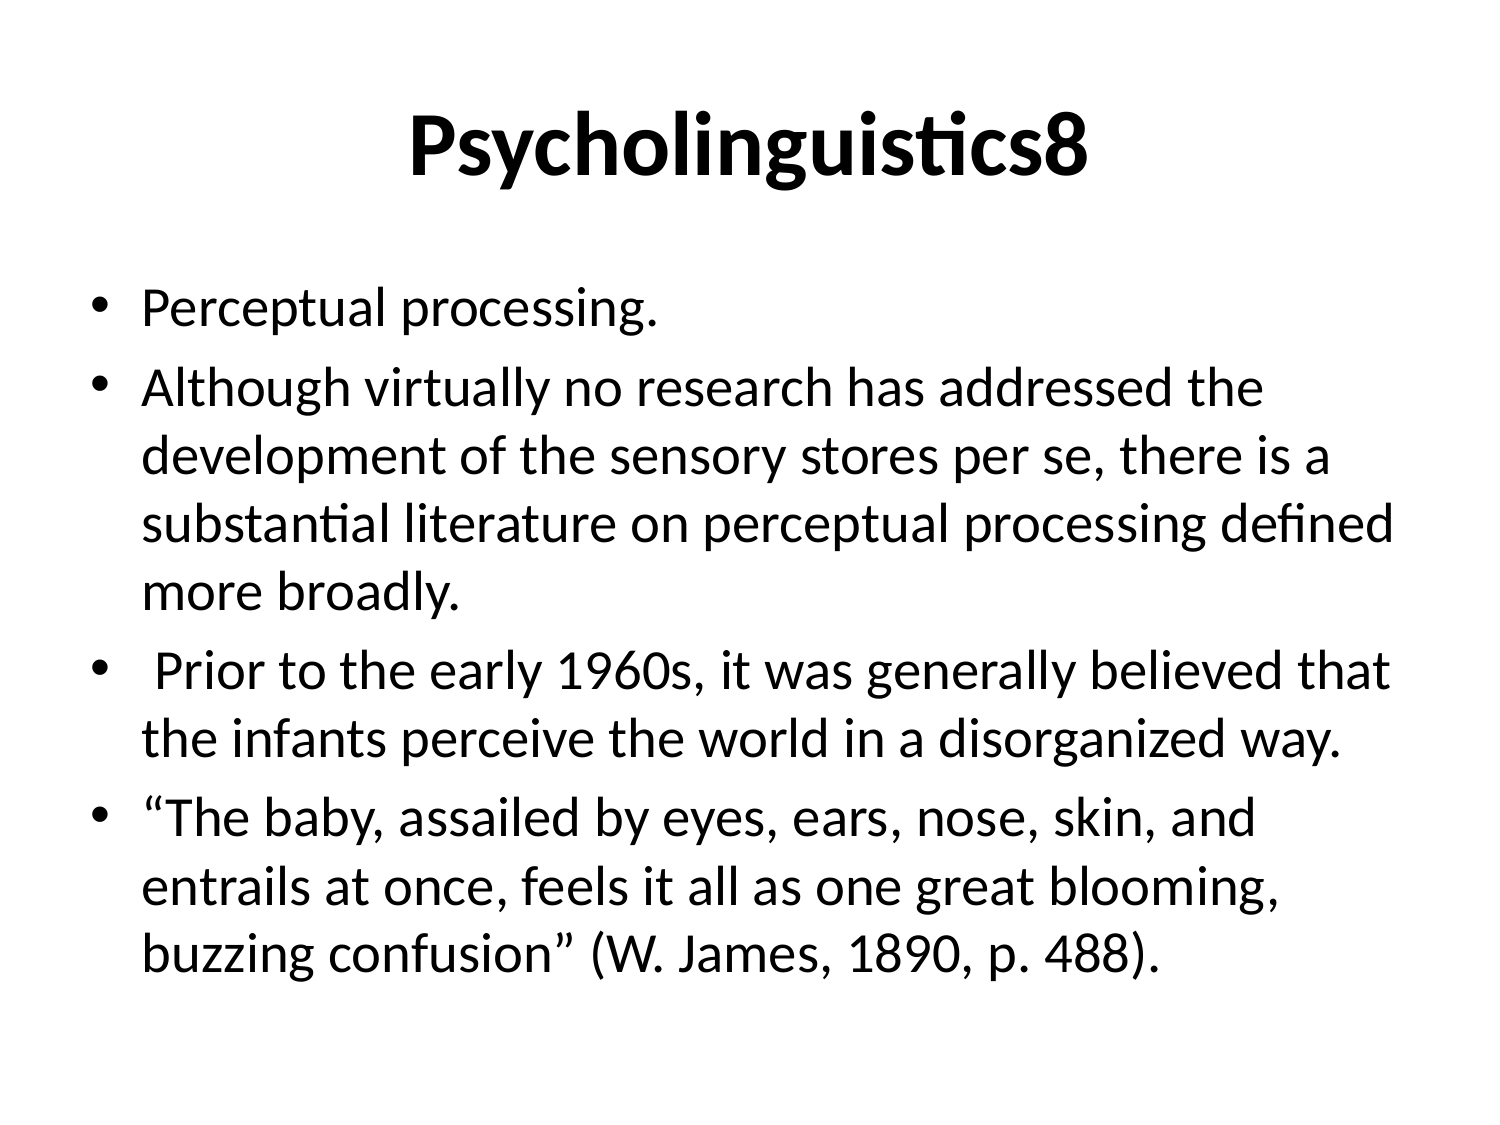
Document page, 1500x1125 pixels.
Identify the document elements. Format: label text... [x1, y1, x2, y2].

title Psycholinguistics8 [75, 45, 1425, 233]
list Perceptual processing. Although virtually no research has addressed the development of the sensory stores per se, there is a substantial literature on perceptual processing defined more broadly. Prior to the early 1960s, it was generally believed that the infants perceive the world in a disorganized way. “The baby, assailed by eyes, ears, nose, skin, and entrails at once, feels it all as one great blooming, buzzing confusion” (W. James, 1890, p. 488). [75, 262, 1425, 1005]
